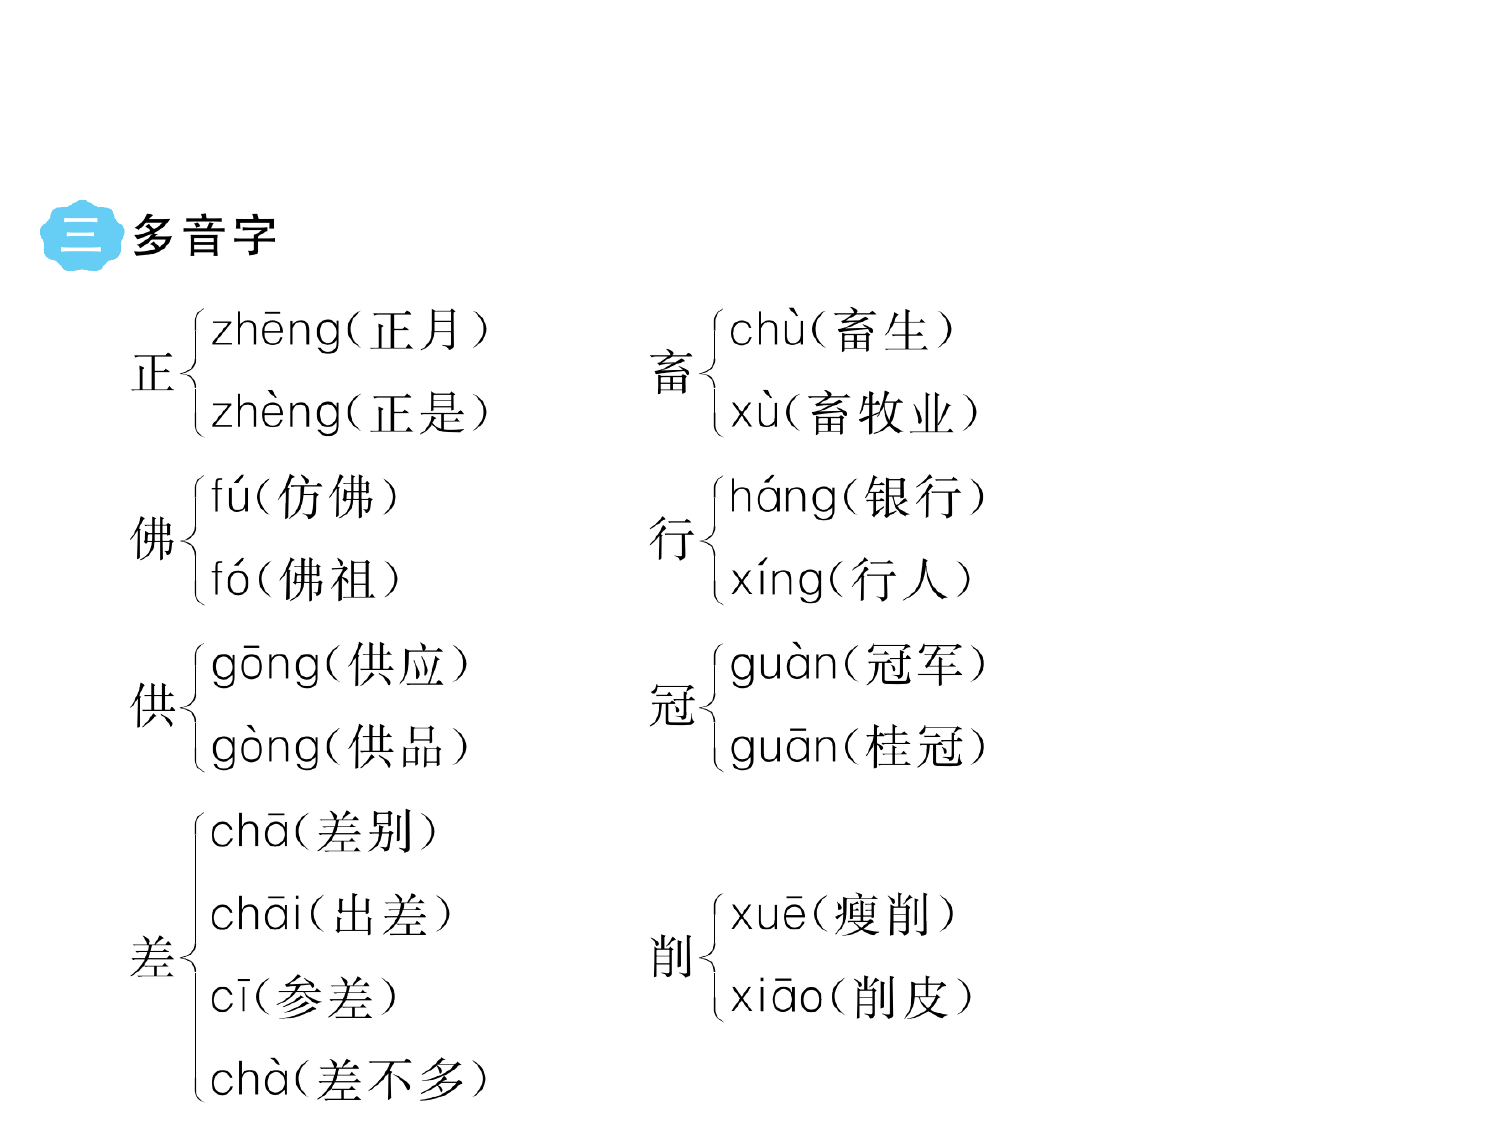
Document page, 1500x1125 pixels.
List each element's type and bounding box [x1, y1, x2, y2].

picture [35, 177, 1197, 1122]
